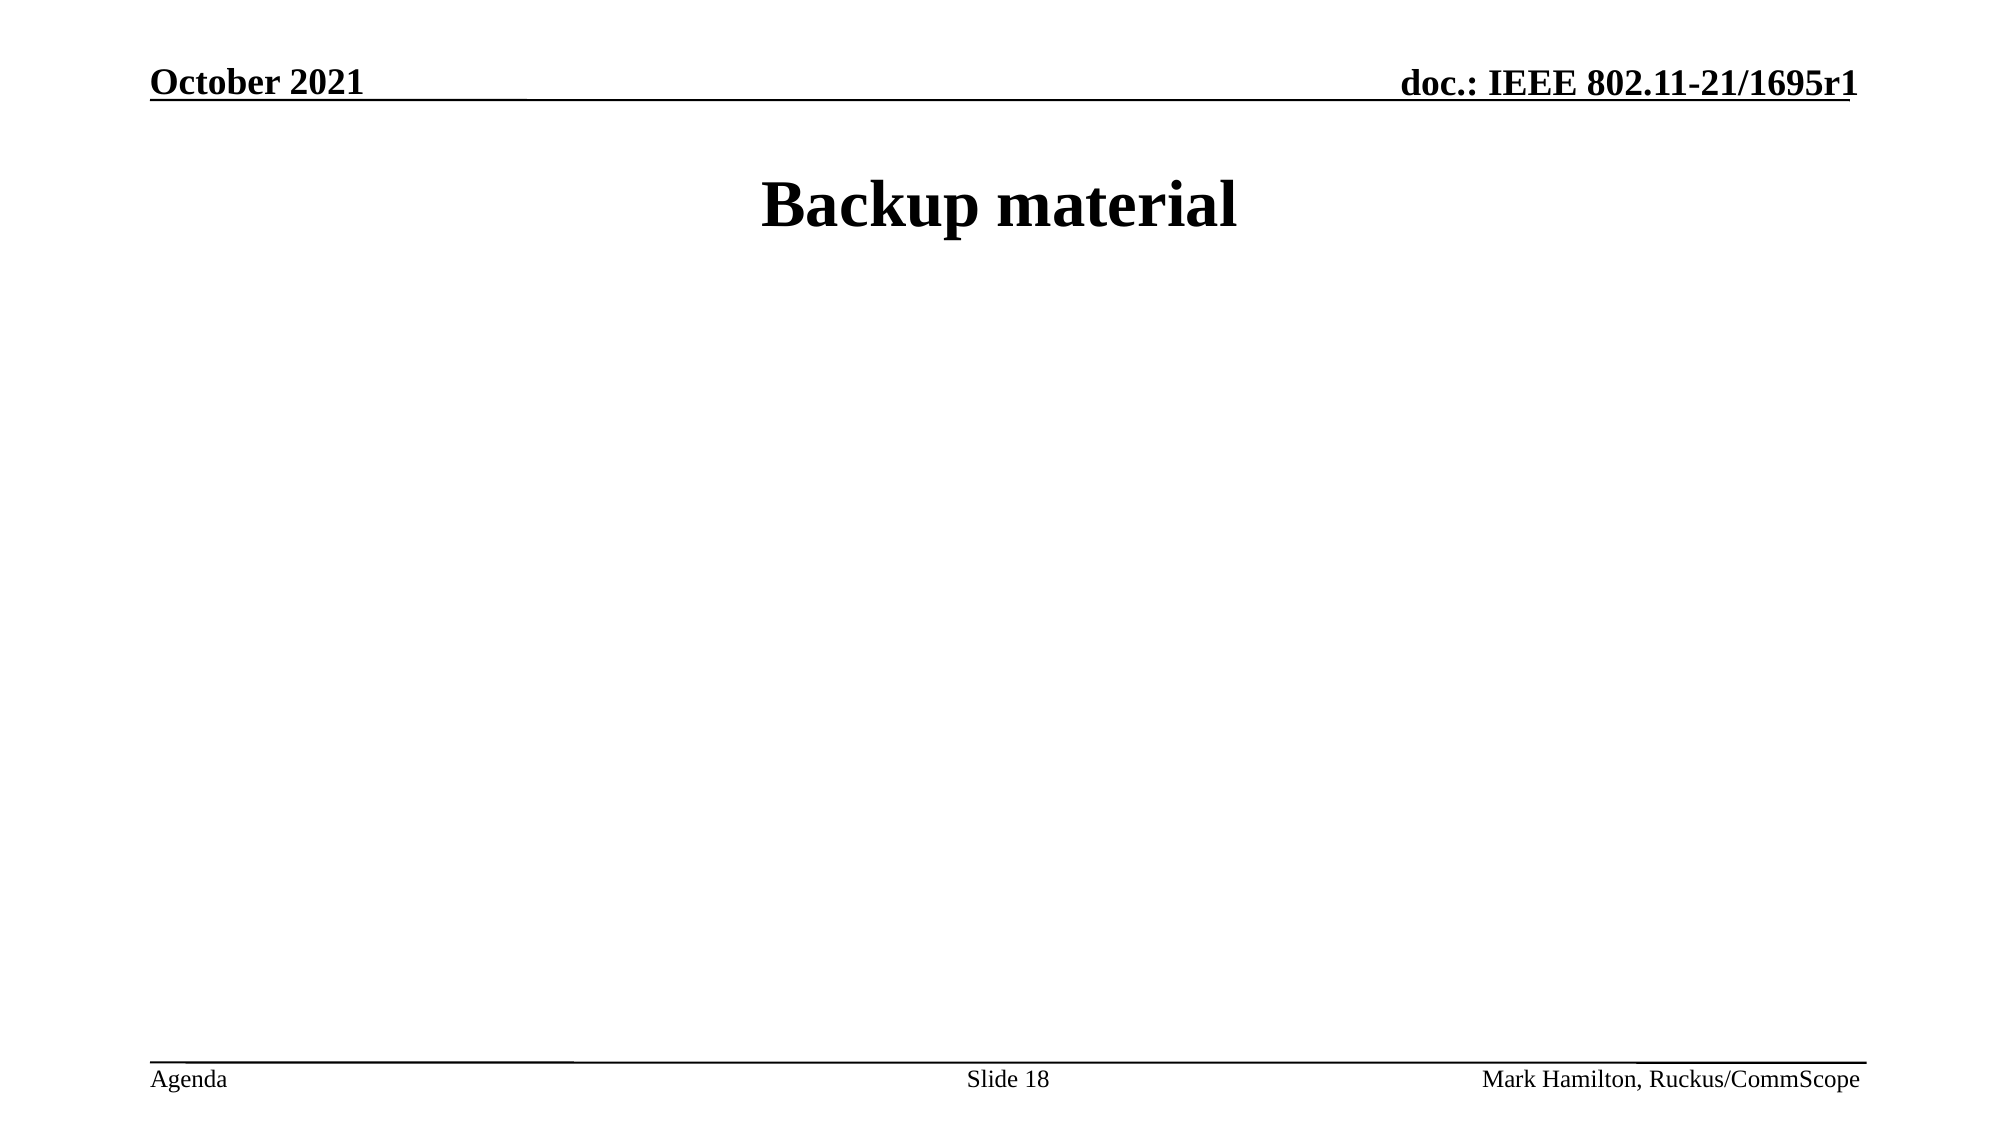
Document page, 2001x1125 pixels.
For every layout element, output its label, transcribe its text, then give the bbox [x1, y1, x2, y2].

slide_number Slide 18 [950, 1061, 1067, 1123]
title Backup material [149, 112, 1850, 288]
